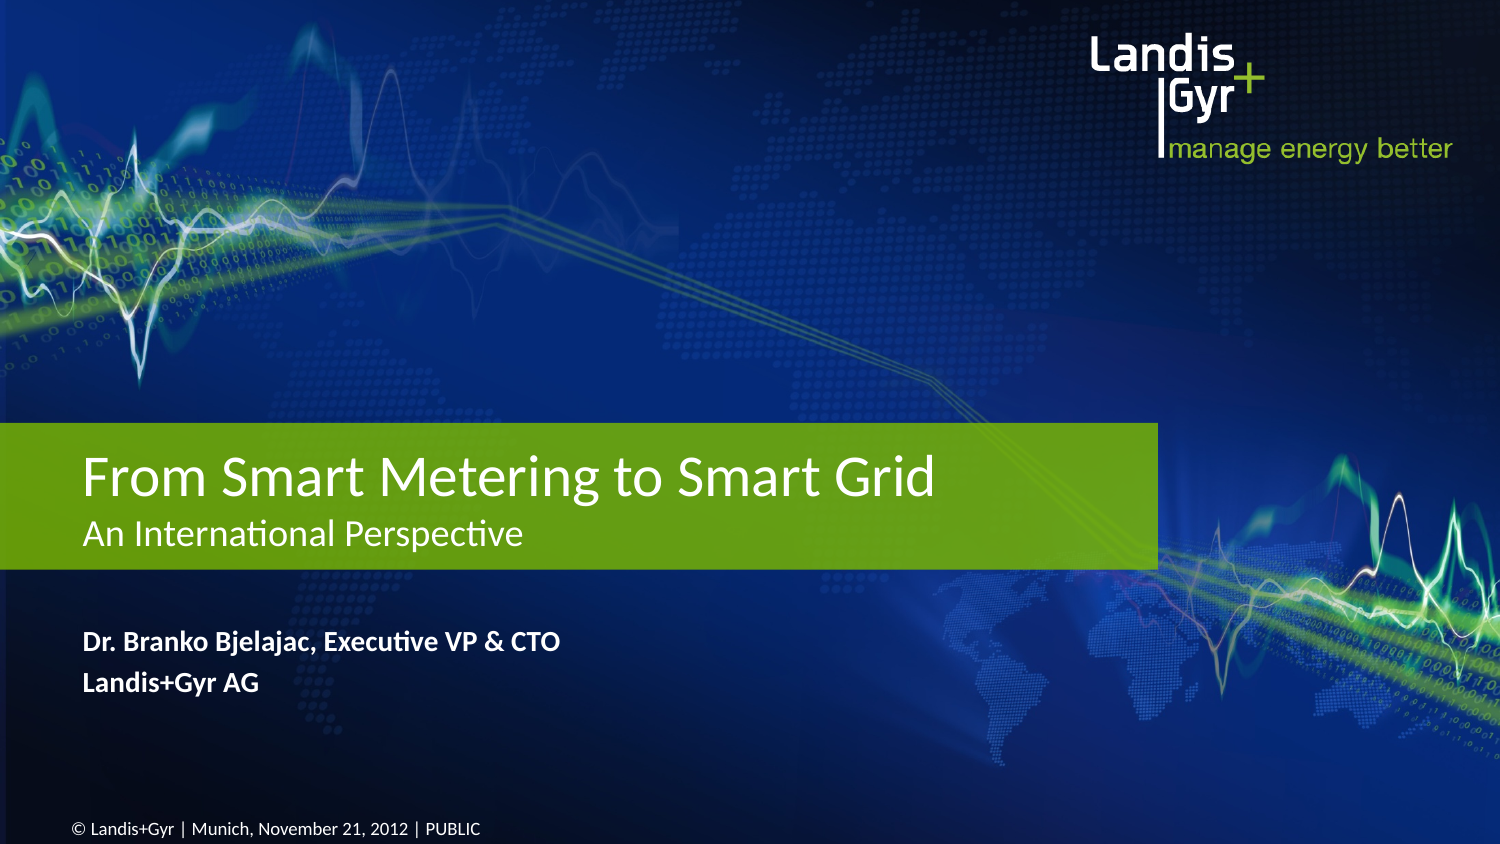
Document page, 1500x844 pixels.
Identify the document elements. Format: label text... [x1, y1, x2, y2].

title From Smart Metering to Smart Grid An International Perspective [70, 431, 1146, 561]
picture [0, 0, 1500, 844]
